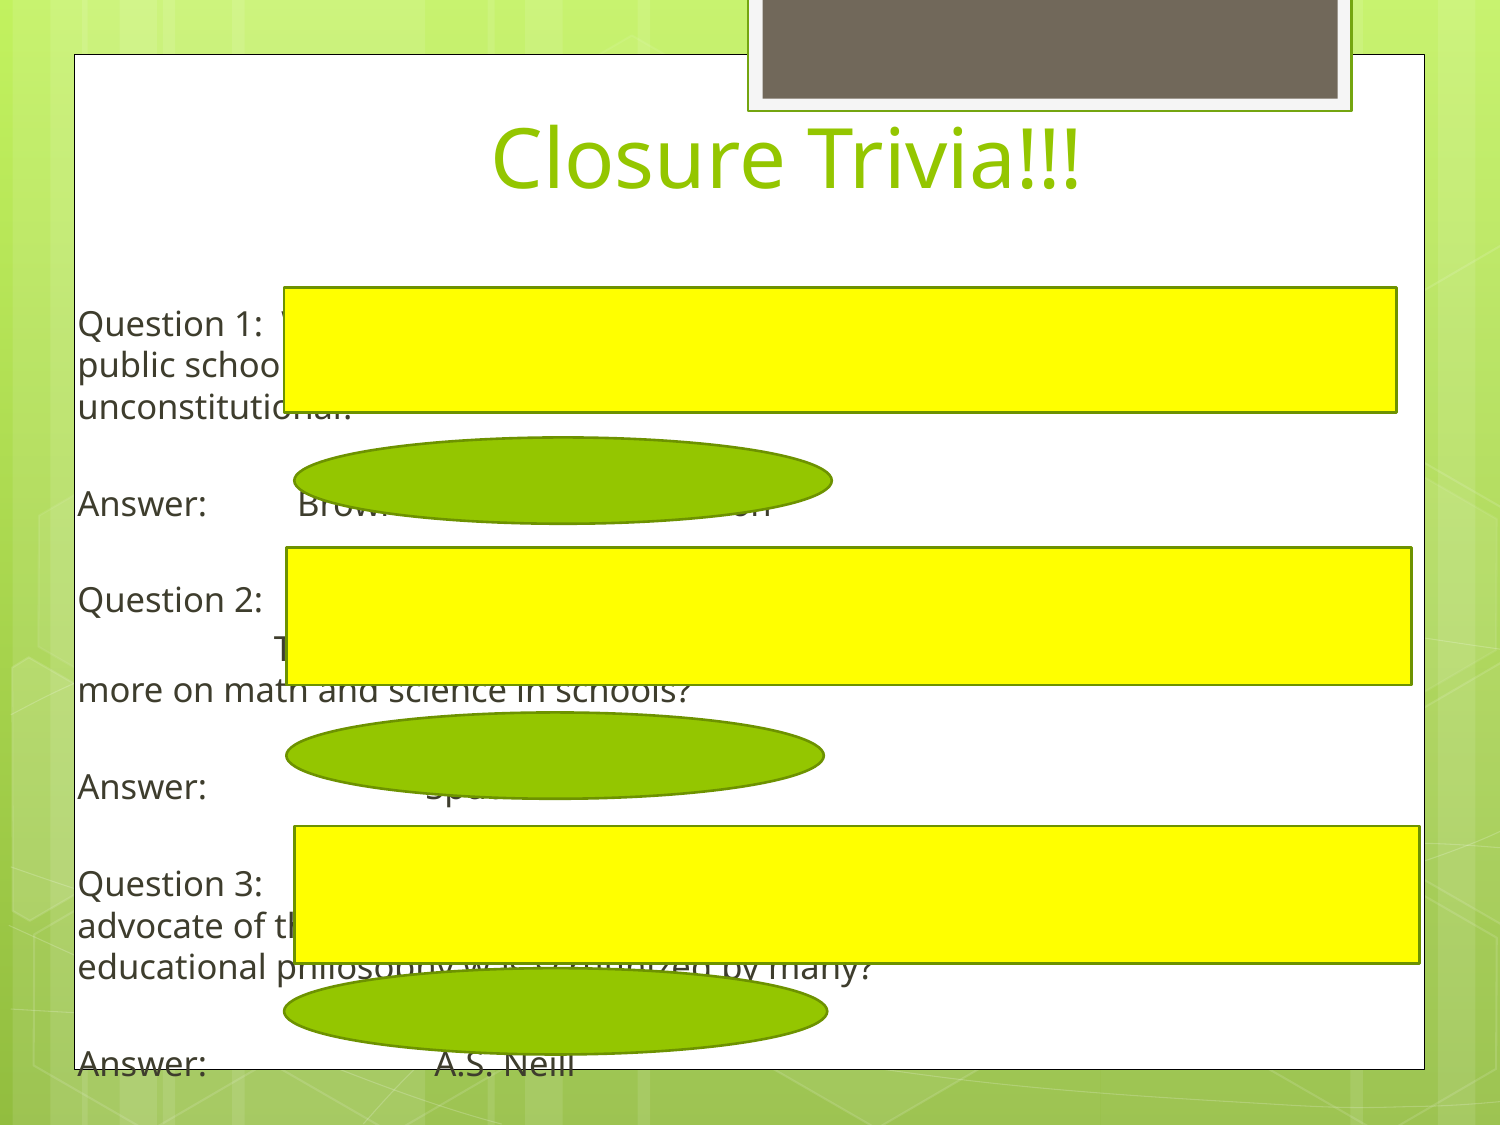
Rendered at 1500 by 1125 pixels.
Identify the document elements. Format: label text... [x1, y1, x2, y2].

text_box [283, 286, 1398, 414]
text_box [293, 825, 1421, 965]
text_box [282, 966, 829, 1056]
list Question 1: What Supreme Court case in 1954 declared that separate public schools for white and black students was unconstitutional? Answer: Brown vs. Board of Education Question 2: What was the name of the first satellite launched into space by The Soviet Union in the 1950s that prompted the US to focus more on math and science in schools? Answer: Sputnik Question 3: What was the name of the educator who was an advocate of the “alternative/progressive movement” and whose educational philosophy was scrutinized by many? Answer: A.S. Neill [62, 212, 1413, 1100]
text_box [285, 546, 1413, 686]
title Closure Trivia!!! [150, 24, 1425, 213]
text_box [285, 711, 826, 801]
text_box [292, 436, 834, 526]
